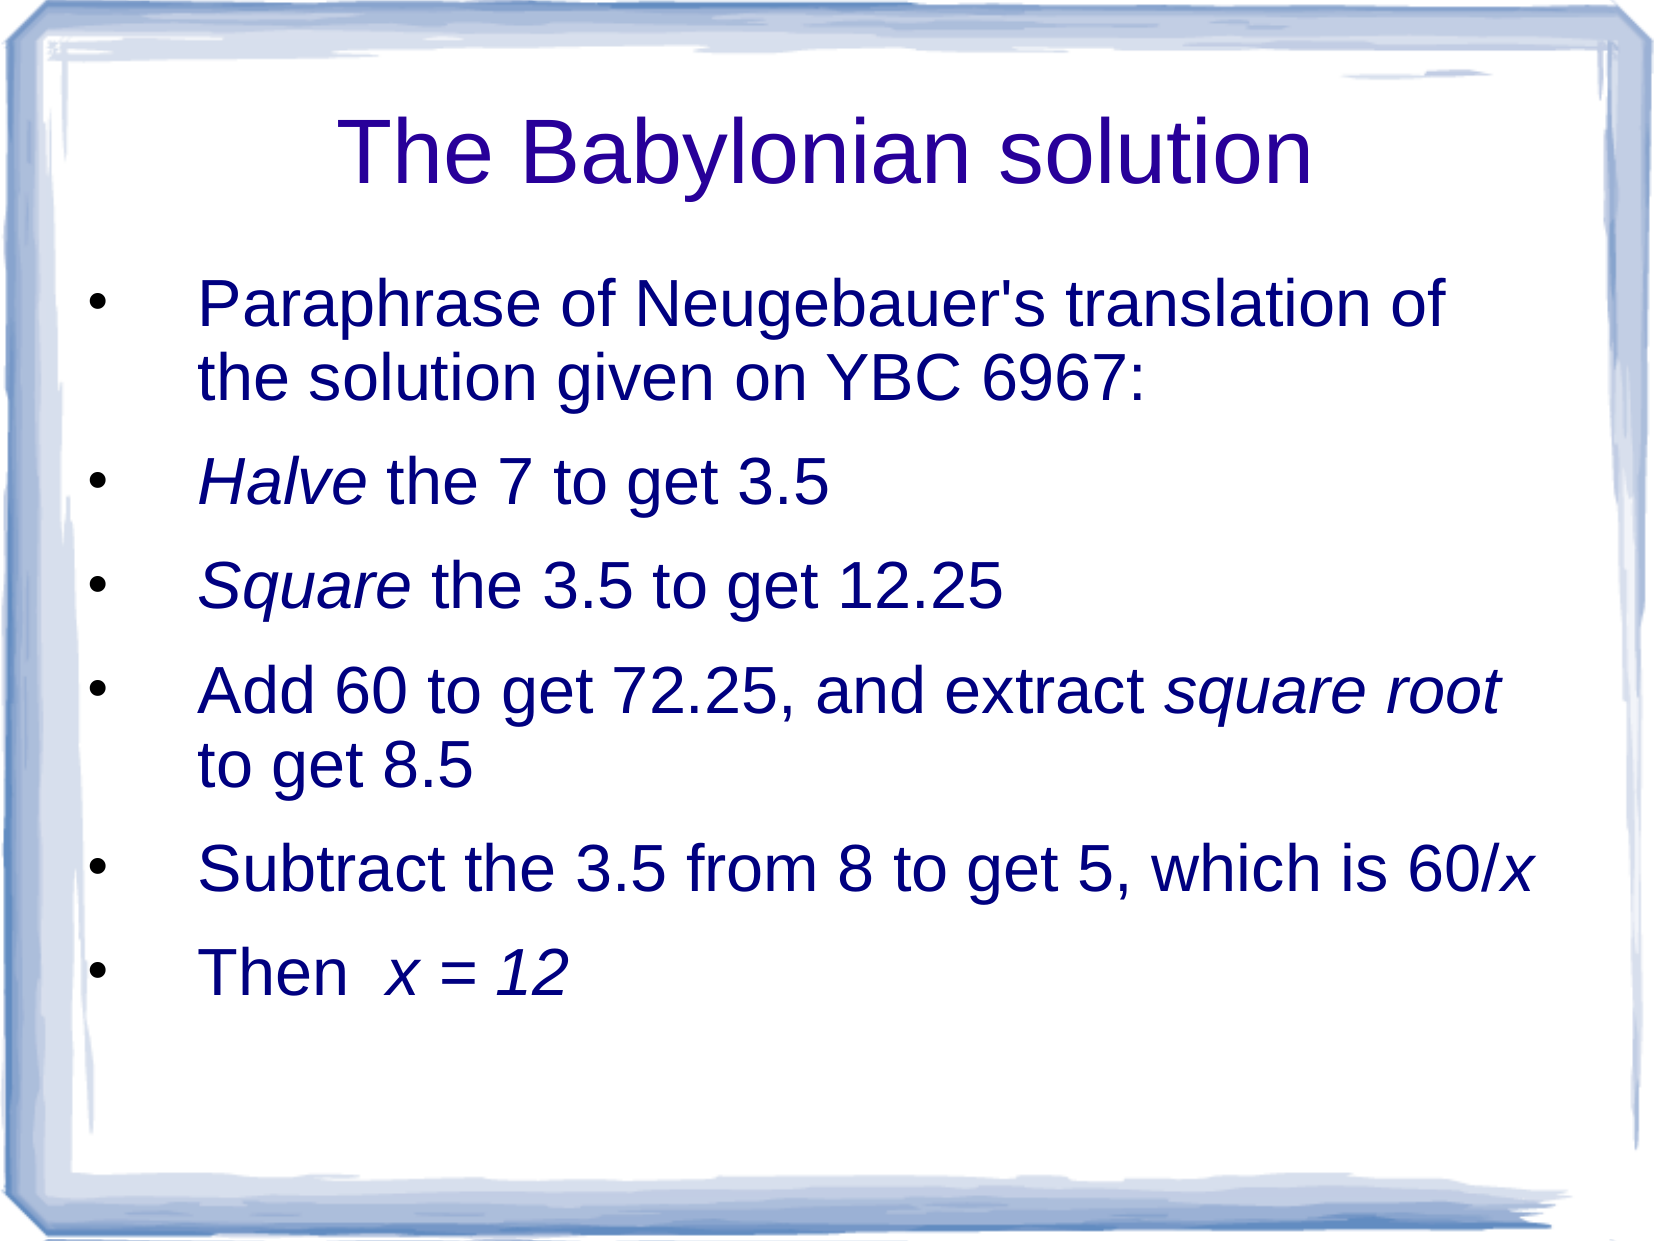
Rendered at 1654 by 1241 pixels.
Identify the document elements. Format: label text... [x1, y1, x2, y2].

title The Babylonian solution [82, 56, 1570, 249]
picture [0, 0, 1654, 1241]
list Paraphrase of Neugebauer's translation of the solution given on YBC 6967: Halve the 7 to get 3.5 Square the 3.5 to get 12.25 Add 60 to get 72.25, and extract square root to get 8.5 Subtract the 3.5 from 8 to get 5, which is 60/x Then x = 12 [85, 262, 1538, 1159]
